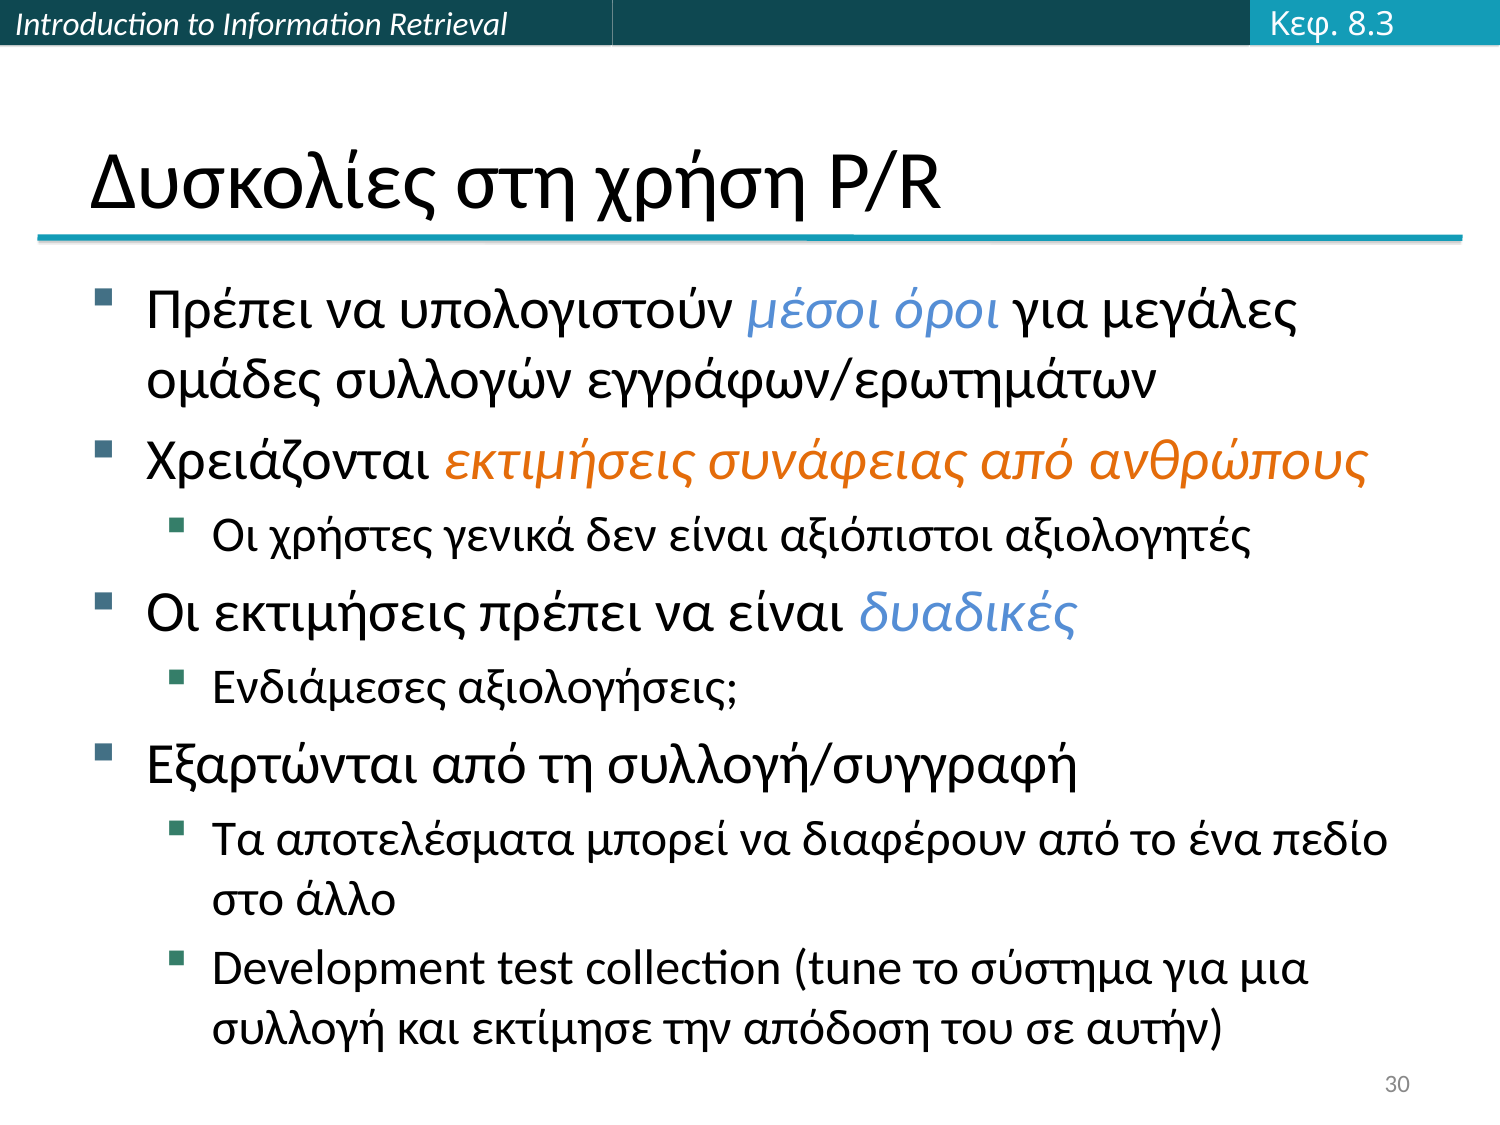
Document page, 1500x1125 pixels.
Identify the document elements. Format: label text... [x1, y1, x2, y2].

slide_number 30 [1074, 1063, 1425, 1103]
list Πρέπει να υπολογιστούν μέσοι όροι για μεγάλες ομάδες συλλογών εγγράφων/ερωτημάτων Χρειάζονται εκτιμήσεις συνάφειας από ανθρώπους Οι χρήστες γενικά δεν είναι αξιόπιστοι αξιολογητές Οι εκτιμήσεις πρέπει να είναι δυαδικές Ενδιάμεσες αξιολογήσεις; Εξαρτώνται από τη συλλογή/συγγραφή Τα αποτελέσματα μπορεί να διαφέρουν από το ένα πεδίο στο άλλο Development test collection (tune το σύστημα για μια συλλογή και εκτίμησε την απόδοση του σε αυτήν) [74, 262, 1426, 1063]
text_box Κεφ. 8.3 [1254, 0, 1410, 50]
title Δυσκολίες στη χρήση P/R [74, 44, 1426, 233]
